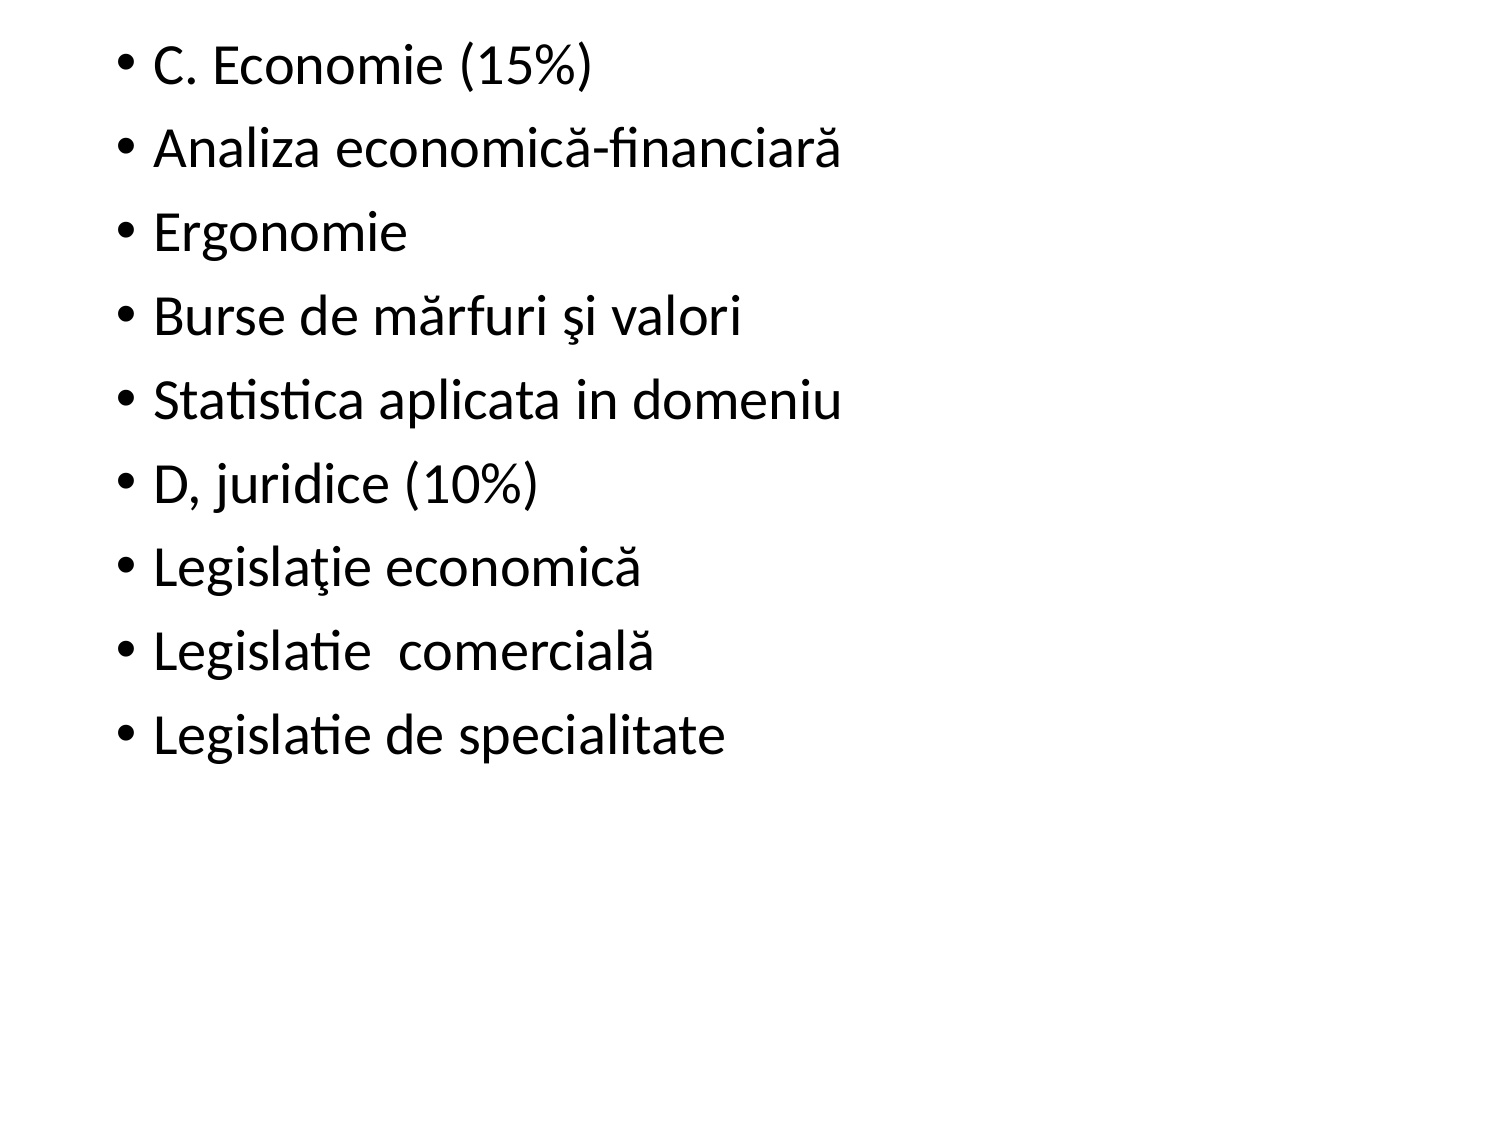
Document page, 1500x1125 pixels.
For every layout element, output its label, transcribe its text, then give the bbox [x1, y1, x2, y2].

list C. Economie (15%) Analiza economică-financiară Ergonomie Burse de mărfuri şi valori Statistica aplicata in domeniu D, juridice (10%) Legislaţie economică Legislatie comercială Legislatie de specialitate [100, 26, 1395, 1095]
